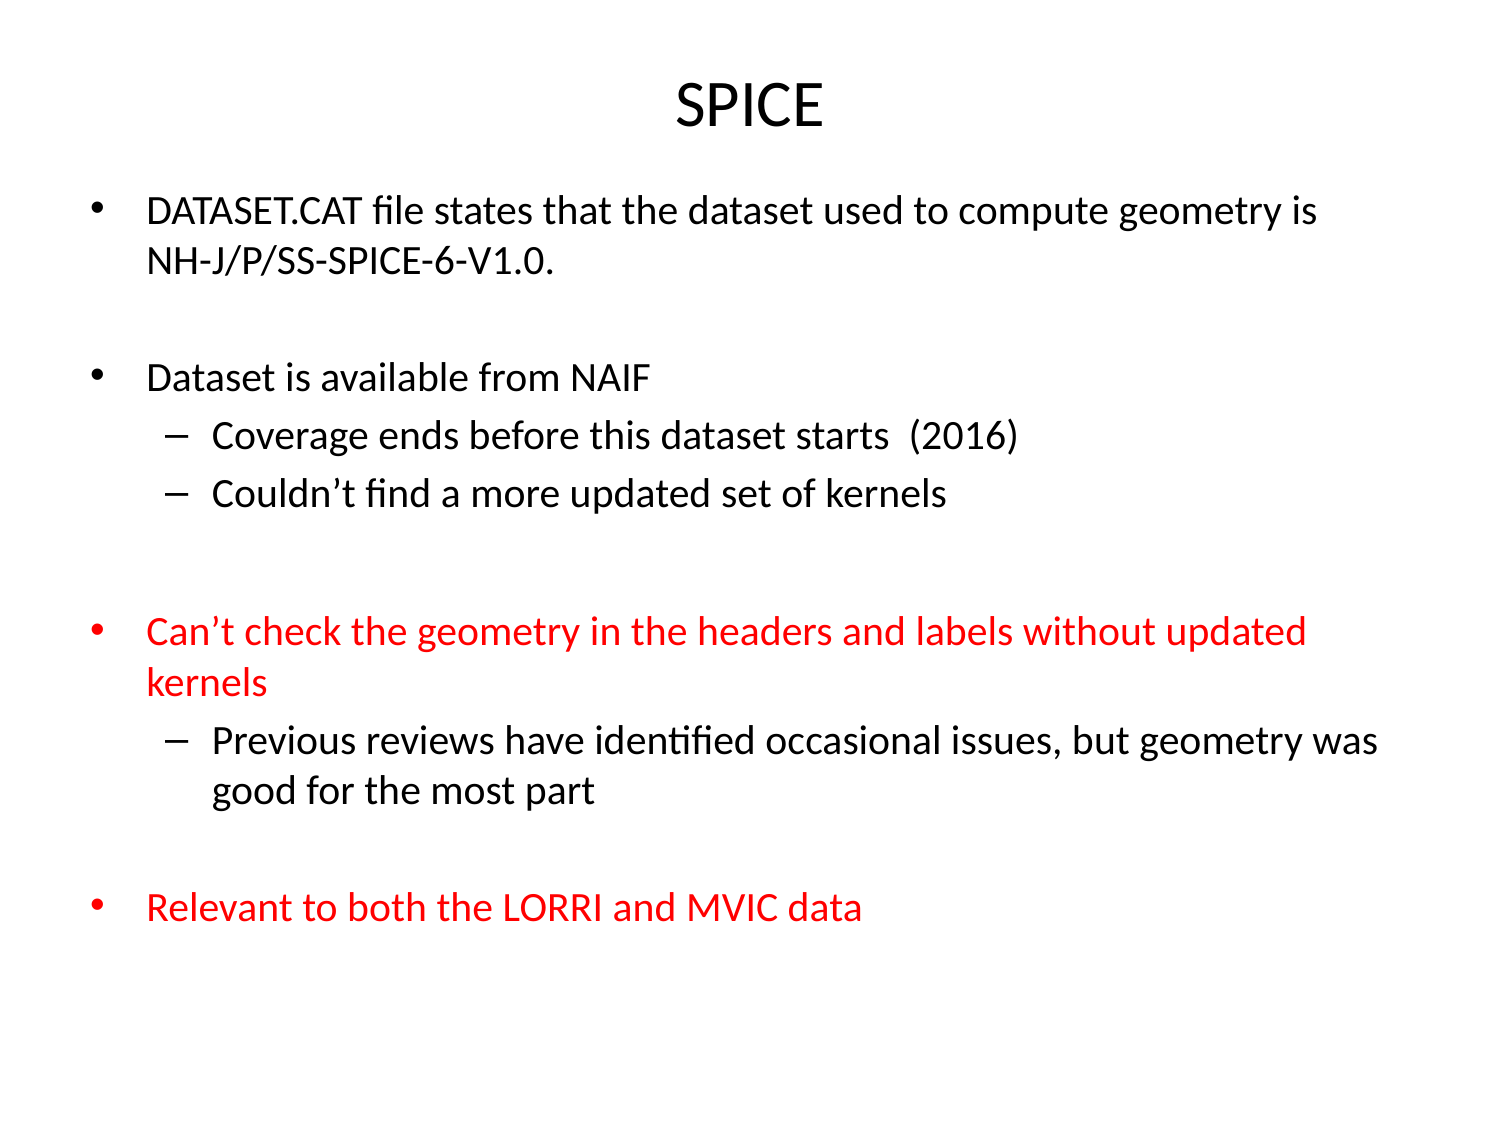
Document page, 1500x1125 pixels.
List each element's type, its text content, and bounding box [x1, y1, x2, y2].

title SPICE [75, 45, 1425, 155]
list DATASET.CAT file states that the dataset used to compute geometry is NH-J/P/SS-SPICE-6-V1.0. Dataset is available from NAIF Coverage ends before this dataset starts (2016) Couldn’t find a more updated set of kernels Can’t check the geometry in the headers and labels without updated kernels Previous reviews have identified occasional issues, but geometry was good for the most part Relevant to both the LORRI and MVIC data [75, 174, 1425, 1085]
